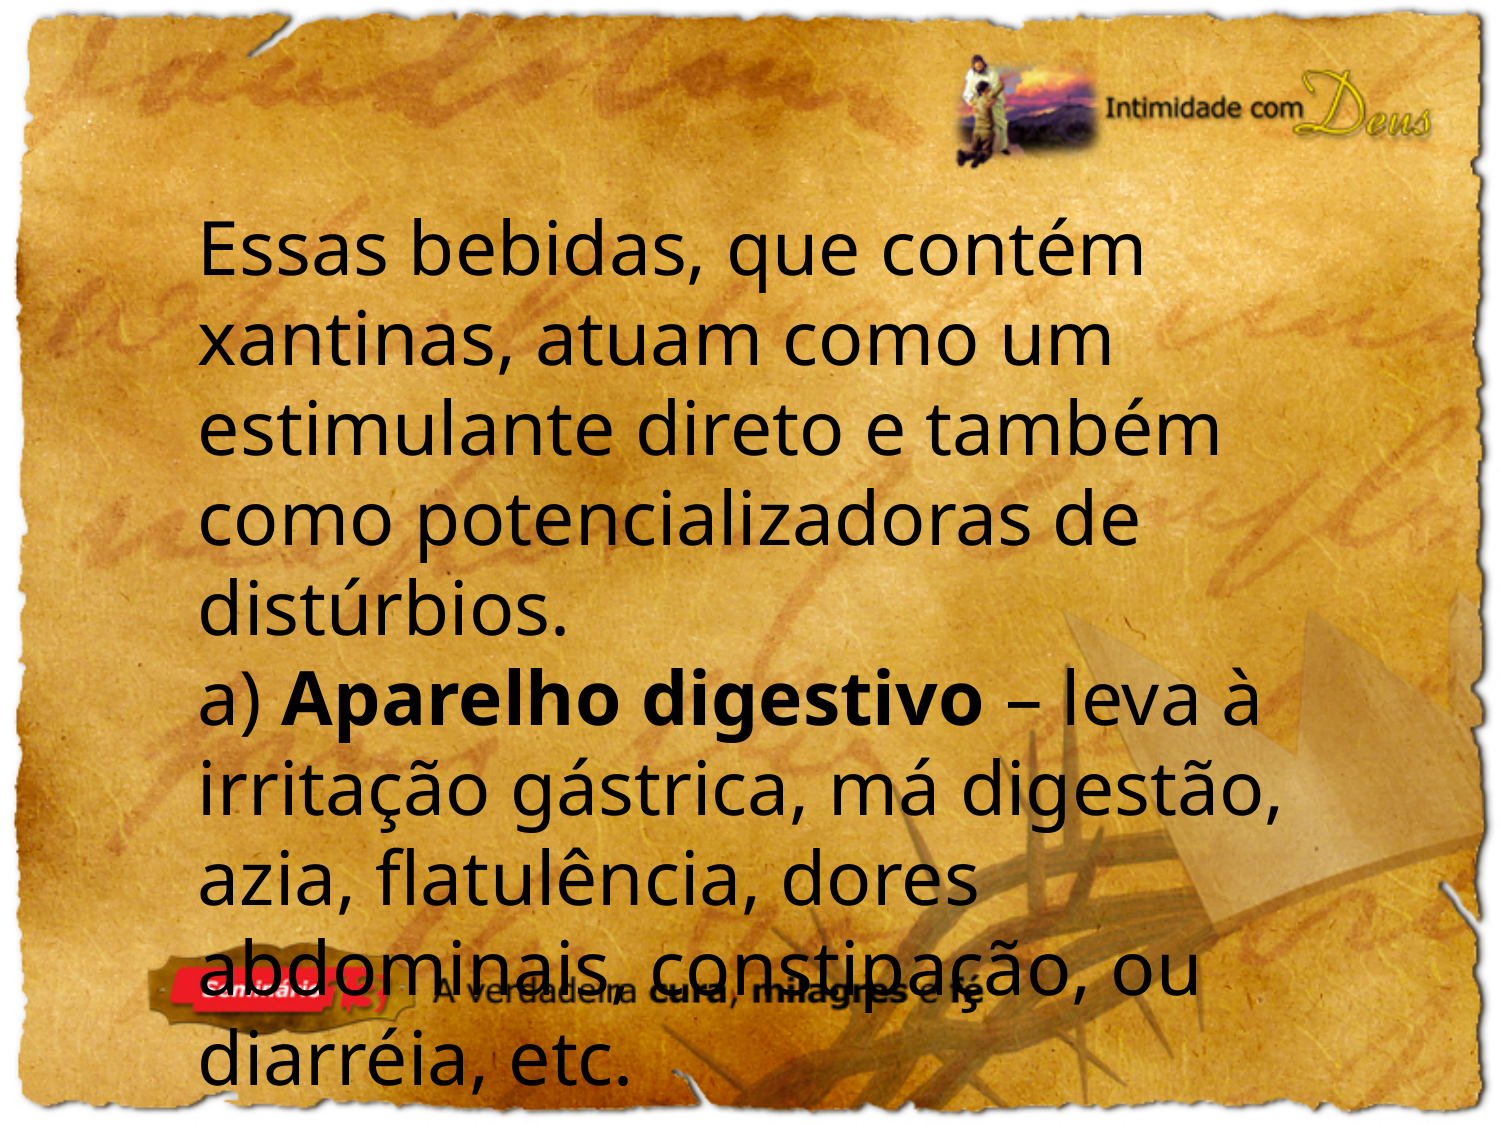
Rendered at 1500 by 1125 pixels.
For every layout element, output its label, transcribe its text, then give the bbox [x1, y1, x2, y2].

text_box Essas bebidas, que contém xantinas, atuam como um estimulante direto e também como potencializadoras de distúrbios. a) Aparelho digestivo – leva à irritação gástrica, má digestão, azia, flatulência, dores abdominais, constipação, ou diarréia, etc. [183, 192, 1424, 1108]
picture [0, 0, 1500, 1125]
